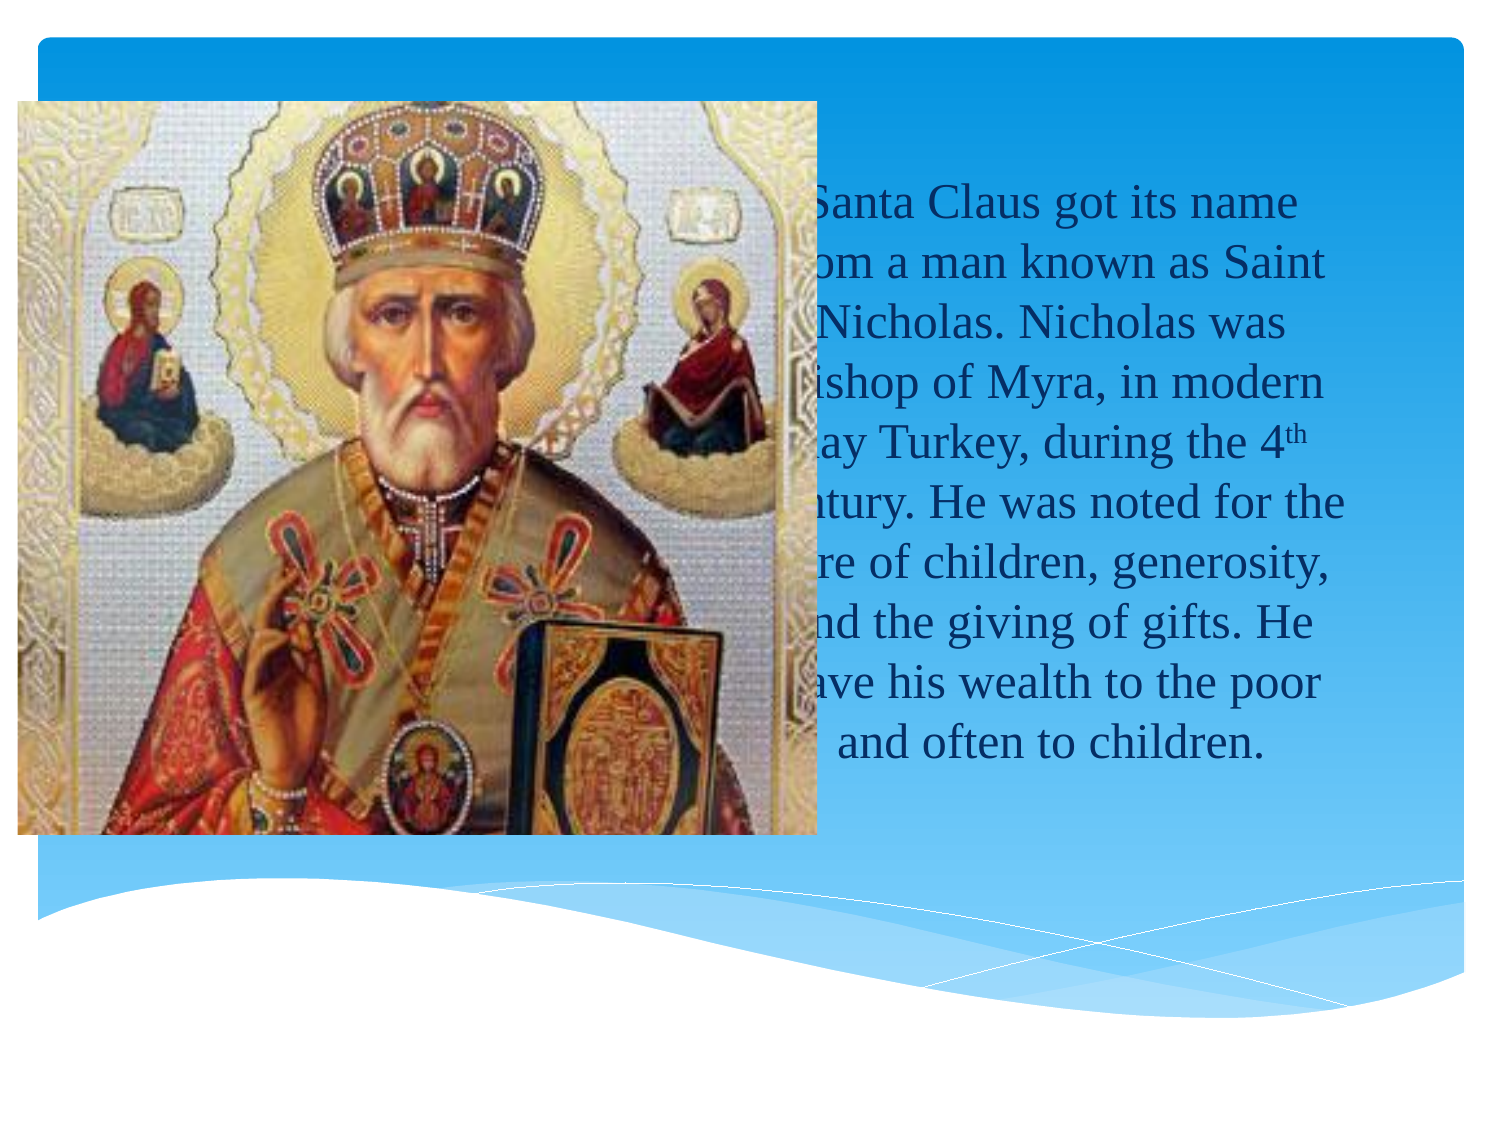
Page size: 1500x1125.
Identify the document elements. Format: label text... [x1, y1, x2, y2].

list Santa Claus got its name from a man known as Saint Nicholas. Nicholas was Bishop of Myra, in modern day Turkey, during the 4th century. He was noted for the care of children, generosity, and the giving of gifts. He gave his wealth to the poor and often to children. [738, 160, 1365, 894]
picture [17, 101, 818, 835]
